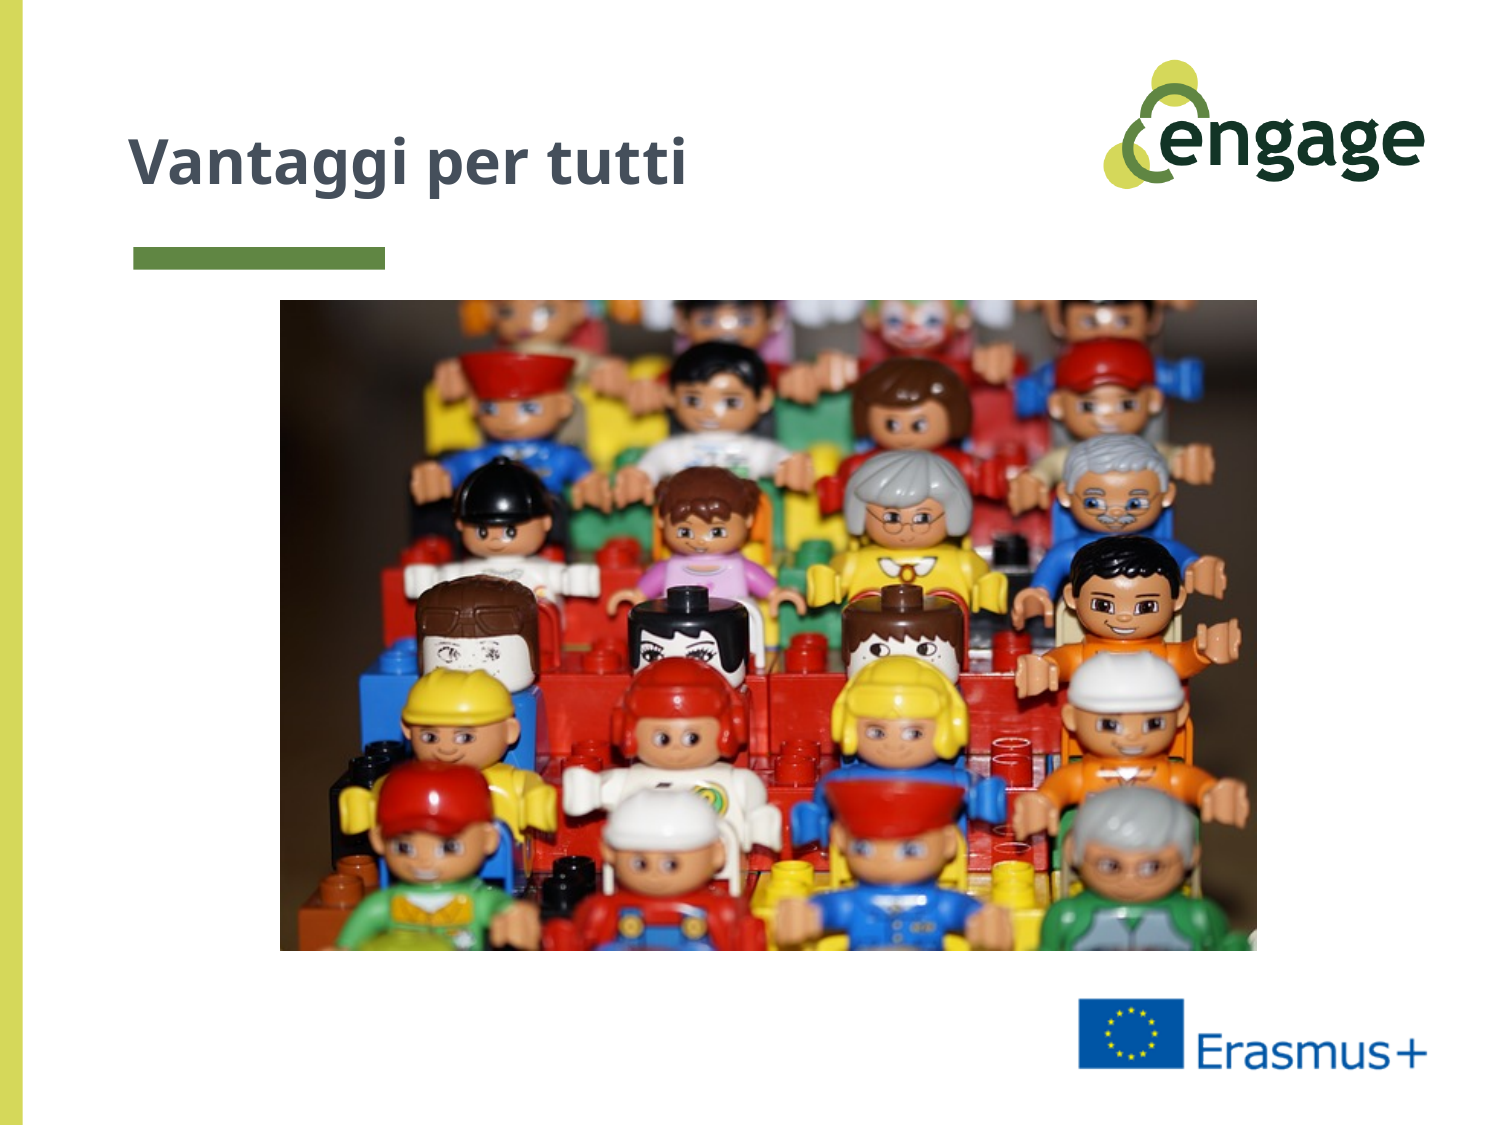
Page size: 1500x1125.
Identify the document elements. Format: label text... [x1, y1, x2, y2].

title Vantaggi per tutti [113, 0, 1387, 212]
picture [1058, 978, 1448, 1090]
picture [280, 300, 1258, 951]
picture [1387, 37, 1448, 212]
